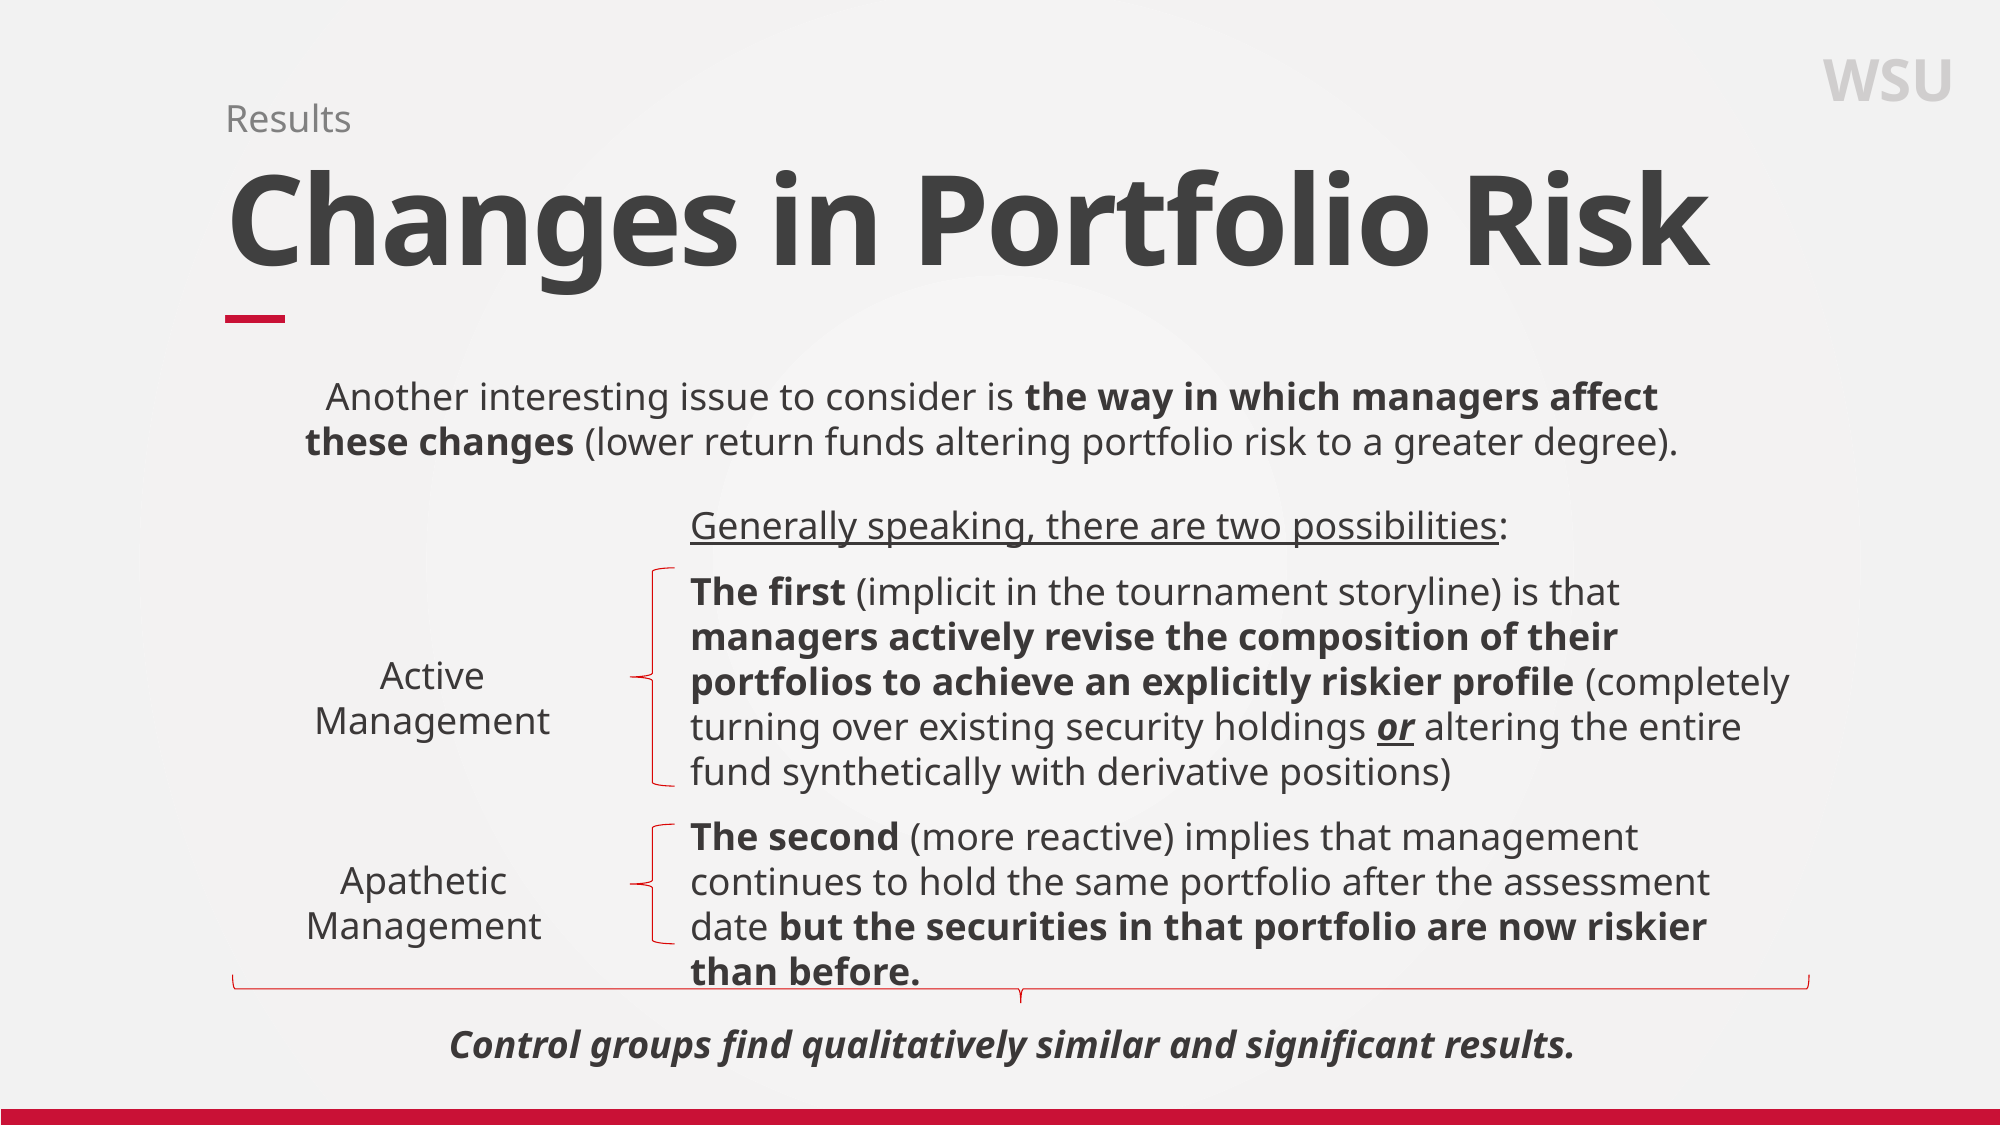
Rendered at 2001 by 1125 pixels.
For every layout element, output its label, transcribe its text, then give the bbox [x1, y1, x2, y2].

text_box Another interesting issue to consider is the way in which managers affect these changes (lower return funds altering portfolio risk to a greater degree). [270, 364, 1729, 485]
text_box Results [224, 93, 425, 150]
text_box [232, 974, 1810, 1004]
text_box [629, 823, 675, 945]
text_box Control groups find qualitatively similar and significant results. [346, 1013, 1695, 1096]
text_box Apathetic Management [232, 849, 631, 933]
text_box Generally speaking, there are two possibilities: The first (implicit in the tournament storyline) is that managers actively revise the composition of their portfolios to achieve an explicitly riskier profile (completely turning over existing security holdings or altering the entire fund synthetically with derivative positions) The second (more reactive) implies that management continues to hold the same portfolio after the assessment date but the securities in that portfolio are now riskier than before. [689, 494, 1809, 974]
text_box [0, 1109, 2000, 1125]
text_box [224, 314, 286, 324]
title Changes in Portfolio Risk [225, 149, 1853, 300]
text_box WSU [1808, 35, 1971, 121]
text_box Active Management [265, 644, 615, 728]
text_box [629, 567, 675, 787]
